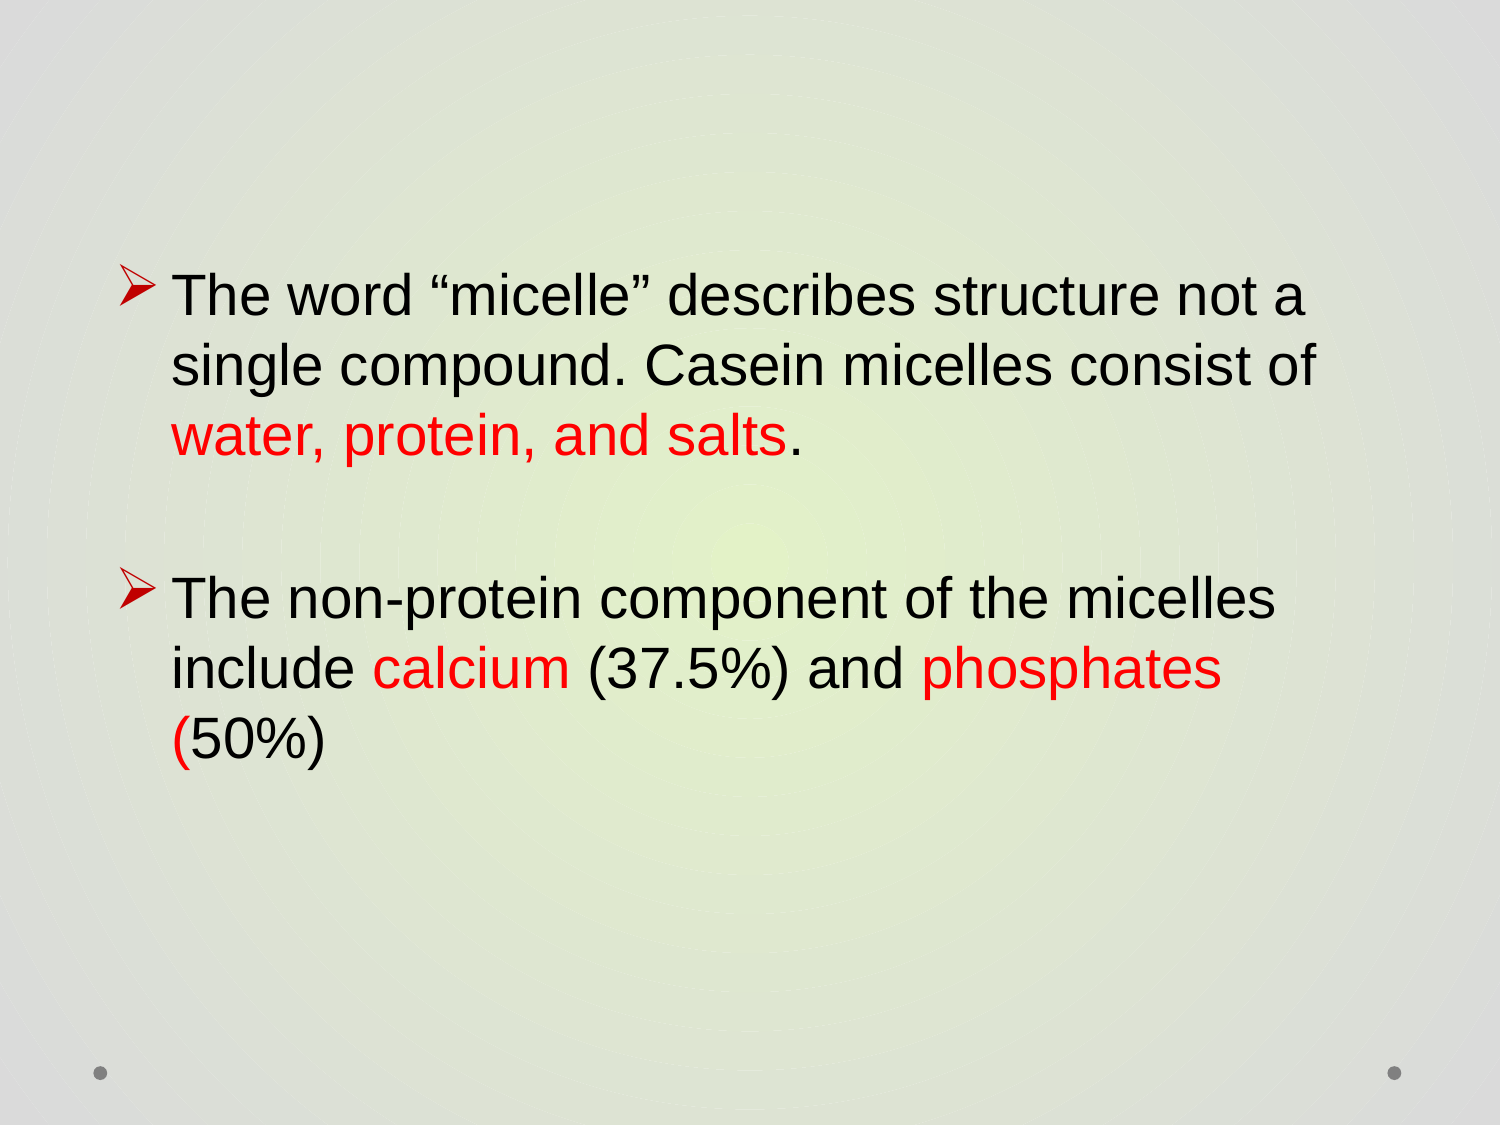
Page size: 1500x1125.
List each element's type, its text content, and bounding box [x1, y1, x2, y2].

list The word “micelle” describes structure not a single compound. Casein micelles consist of water, protein, and salts. The non-protein component of the micelles include calcium (37.5%) and phosphates (50%) [99, 249, 1375, 800]
